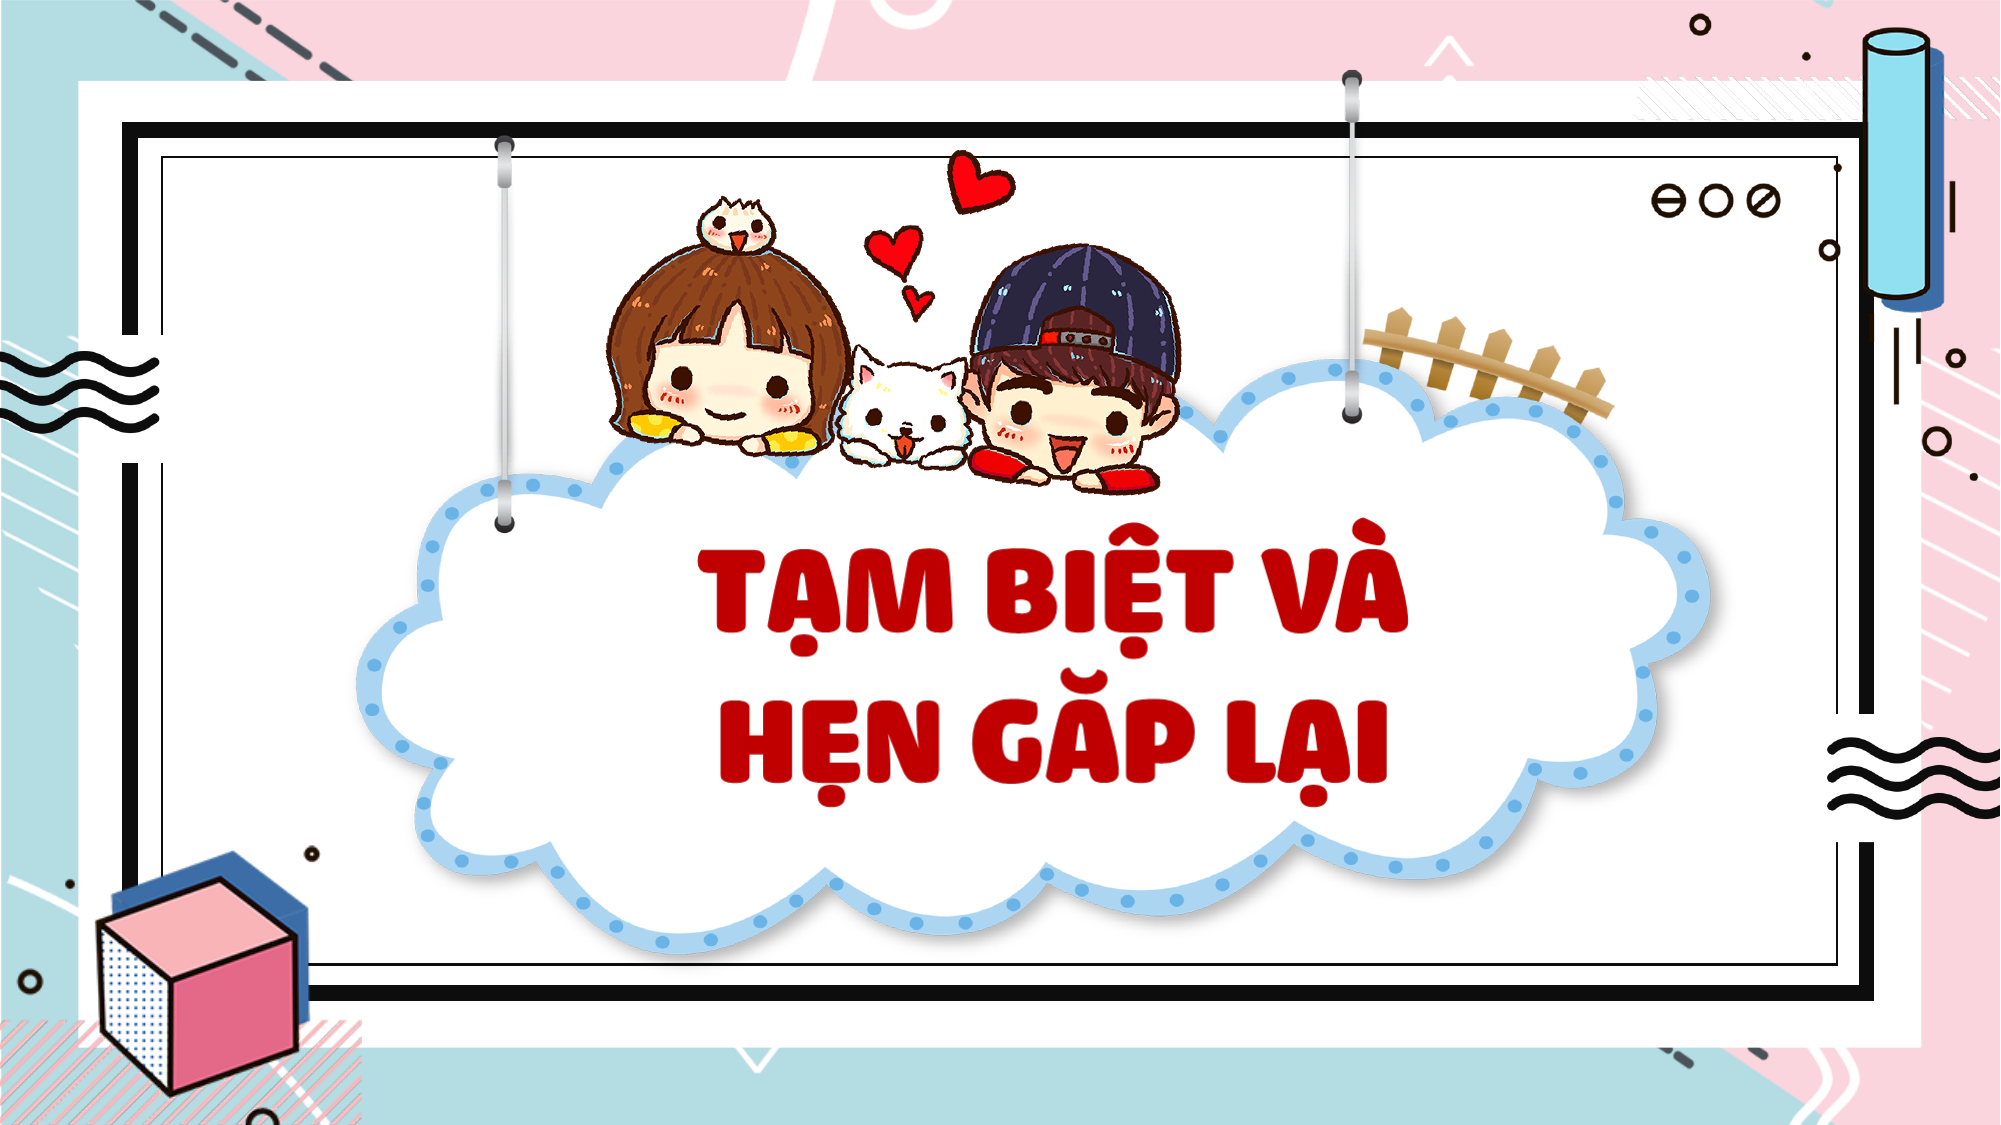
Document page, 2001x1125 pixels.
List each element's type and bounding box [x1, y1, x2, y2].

text_box [78, 80, 236, 845]
text_box [1803, 707, 2000, 843]
picture [0, 0, 2000, 1125]
text_box [0, 321, 168, 464]
text_box [362, 481, 1922, 1048]
